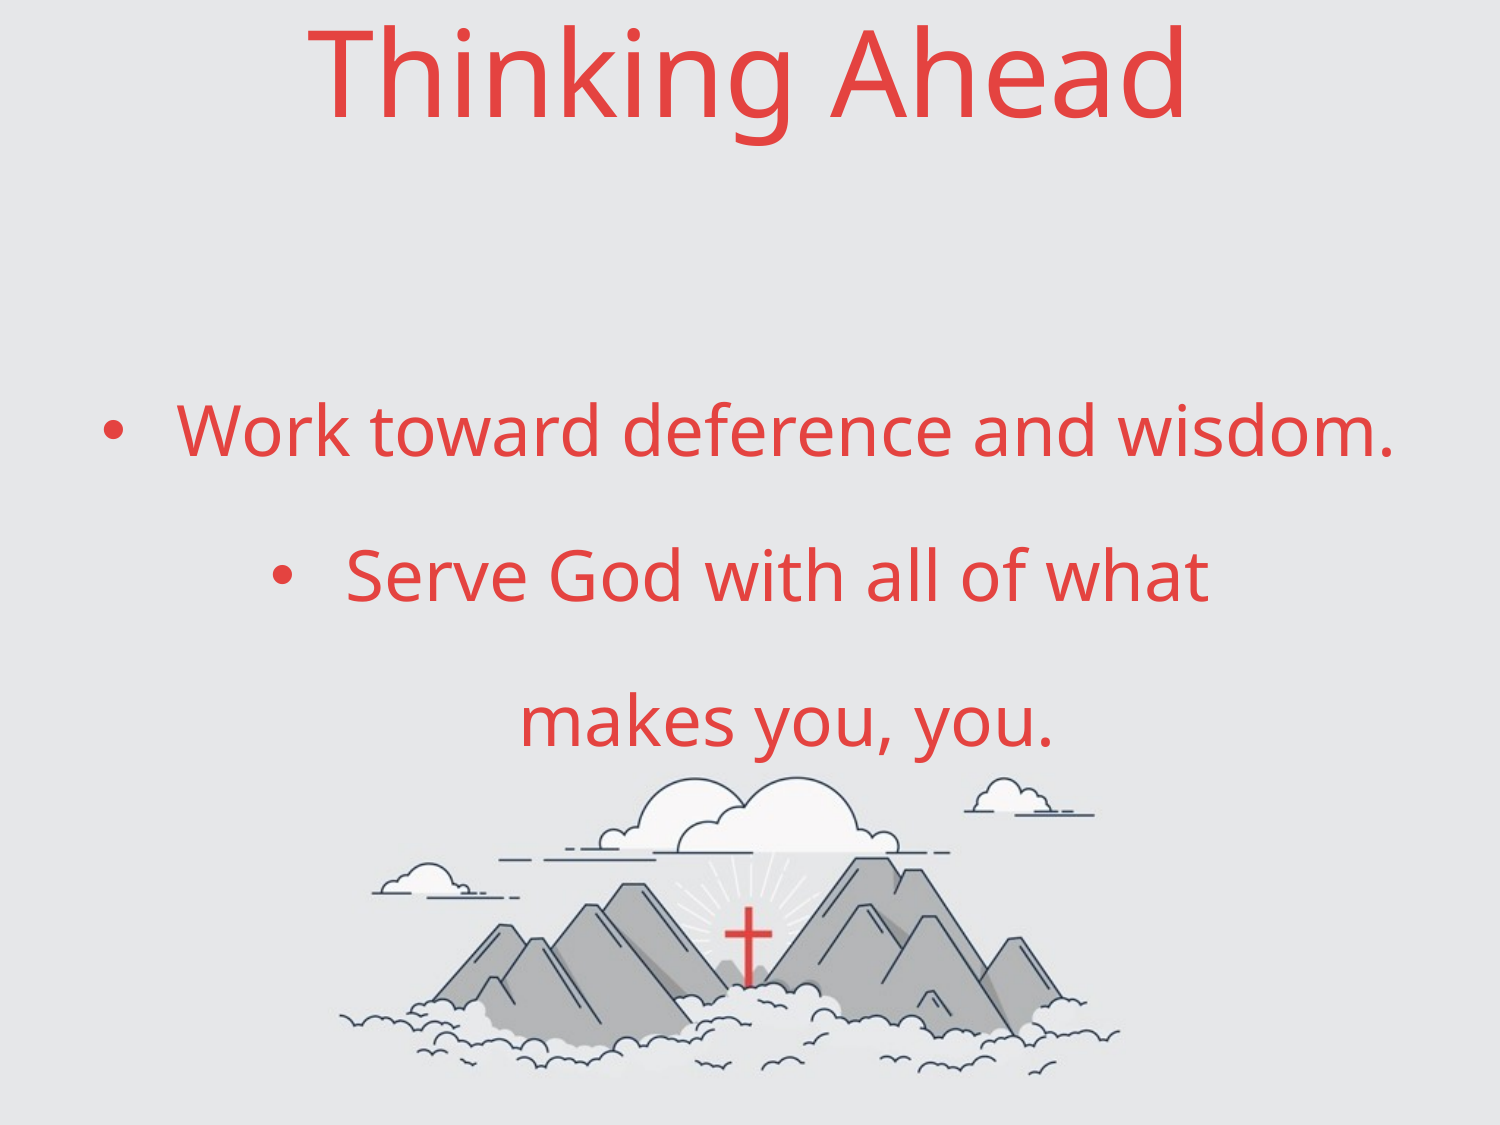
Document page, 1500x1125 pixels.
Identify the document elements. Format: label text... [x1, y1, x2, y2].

picture [0, 848, 1500, 1125]
text_box Work toward deference and wisdom. Serve God with all of what makes you, you. [0, 277, 1500, 848]
list Thinking Ahead [0, 0, 1500, 277]
